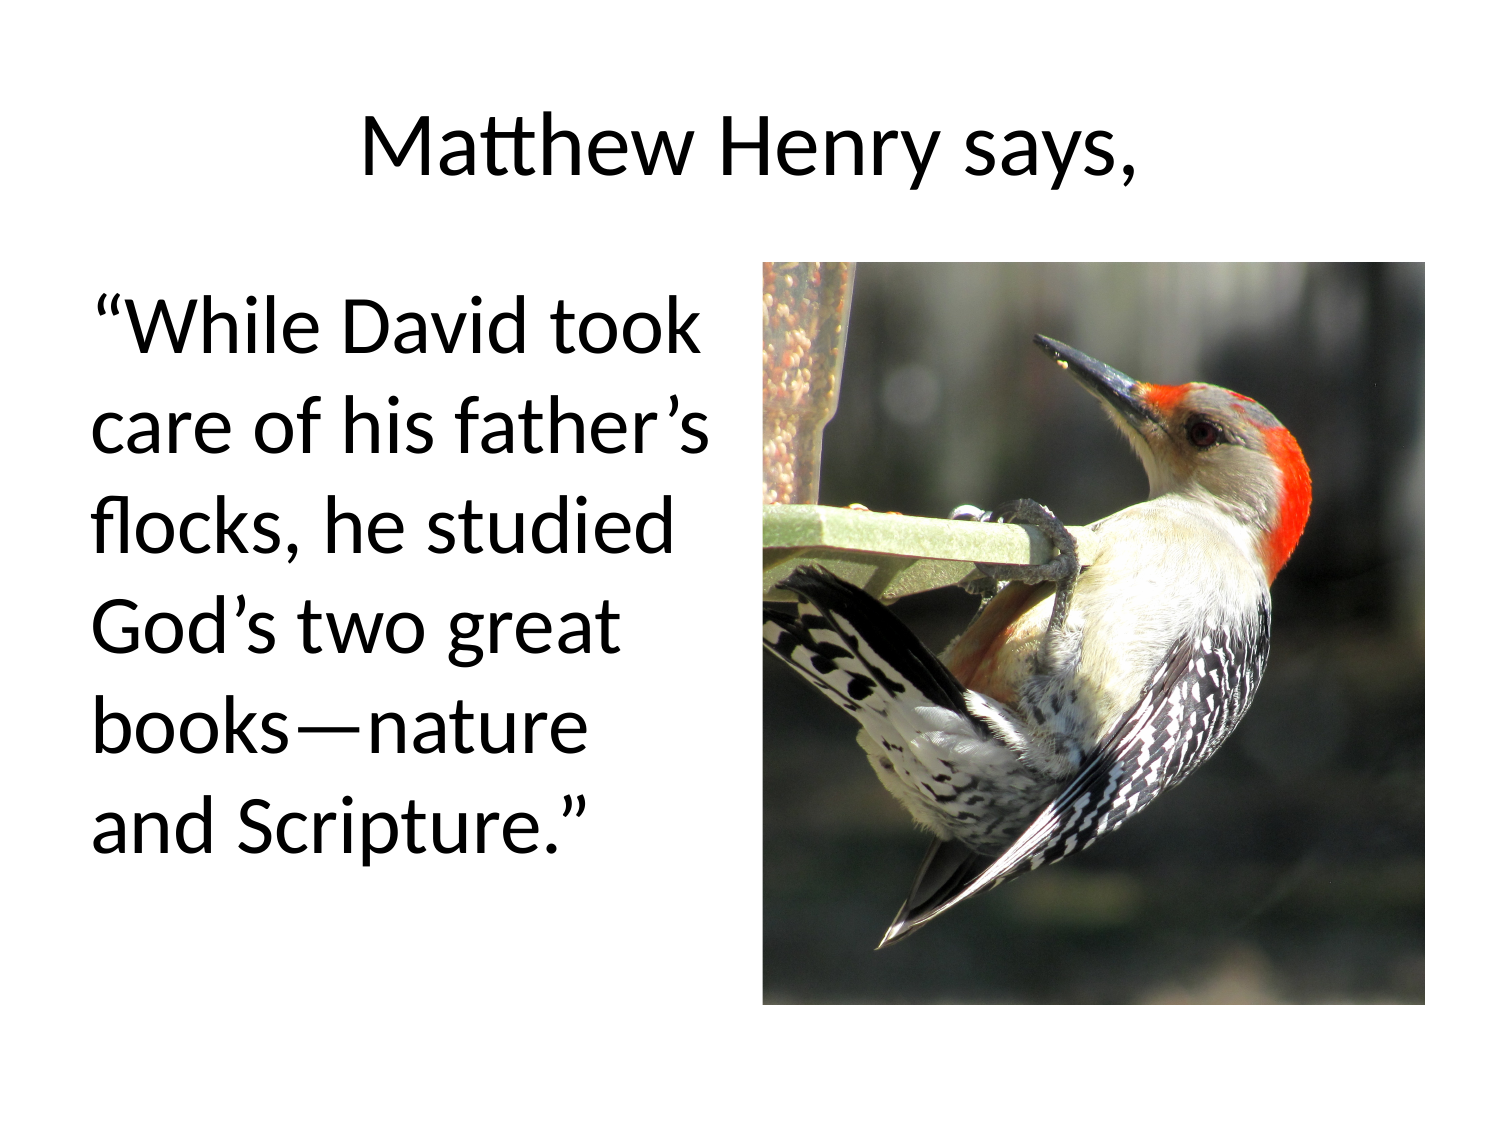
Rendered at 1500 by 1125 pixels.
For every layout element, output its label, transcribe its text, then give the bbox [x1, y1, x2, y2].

list “While David took care of his father’s flocks, he studied God’s two great books—nature and Scripture.” [75, 262, 738, 1005]
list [762, 262, 1426, 1006]
title Matthew Henry says, [75, 45, 1425, 233]
